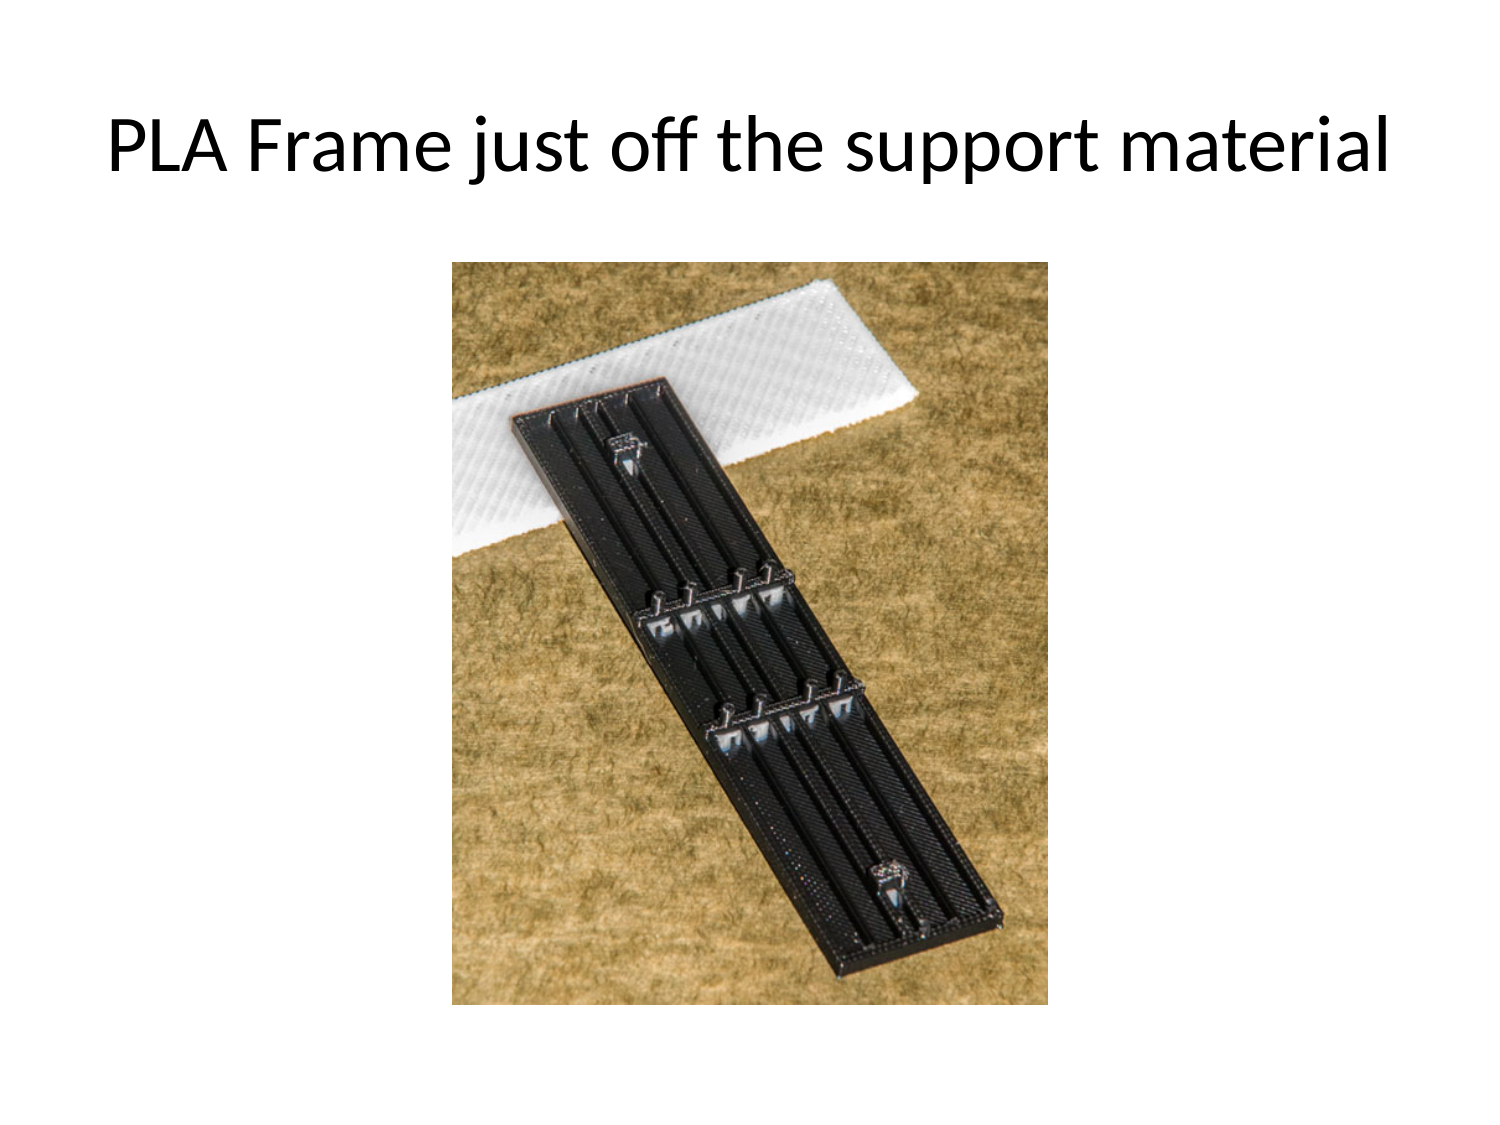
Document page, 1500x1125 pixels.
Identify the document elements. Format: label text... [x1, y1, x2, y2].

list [452, 262, 1048, 1006]
title PLA Frame just off the support material [75, 45, 1425, 233]
